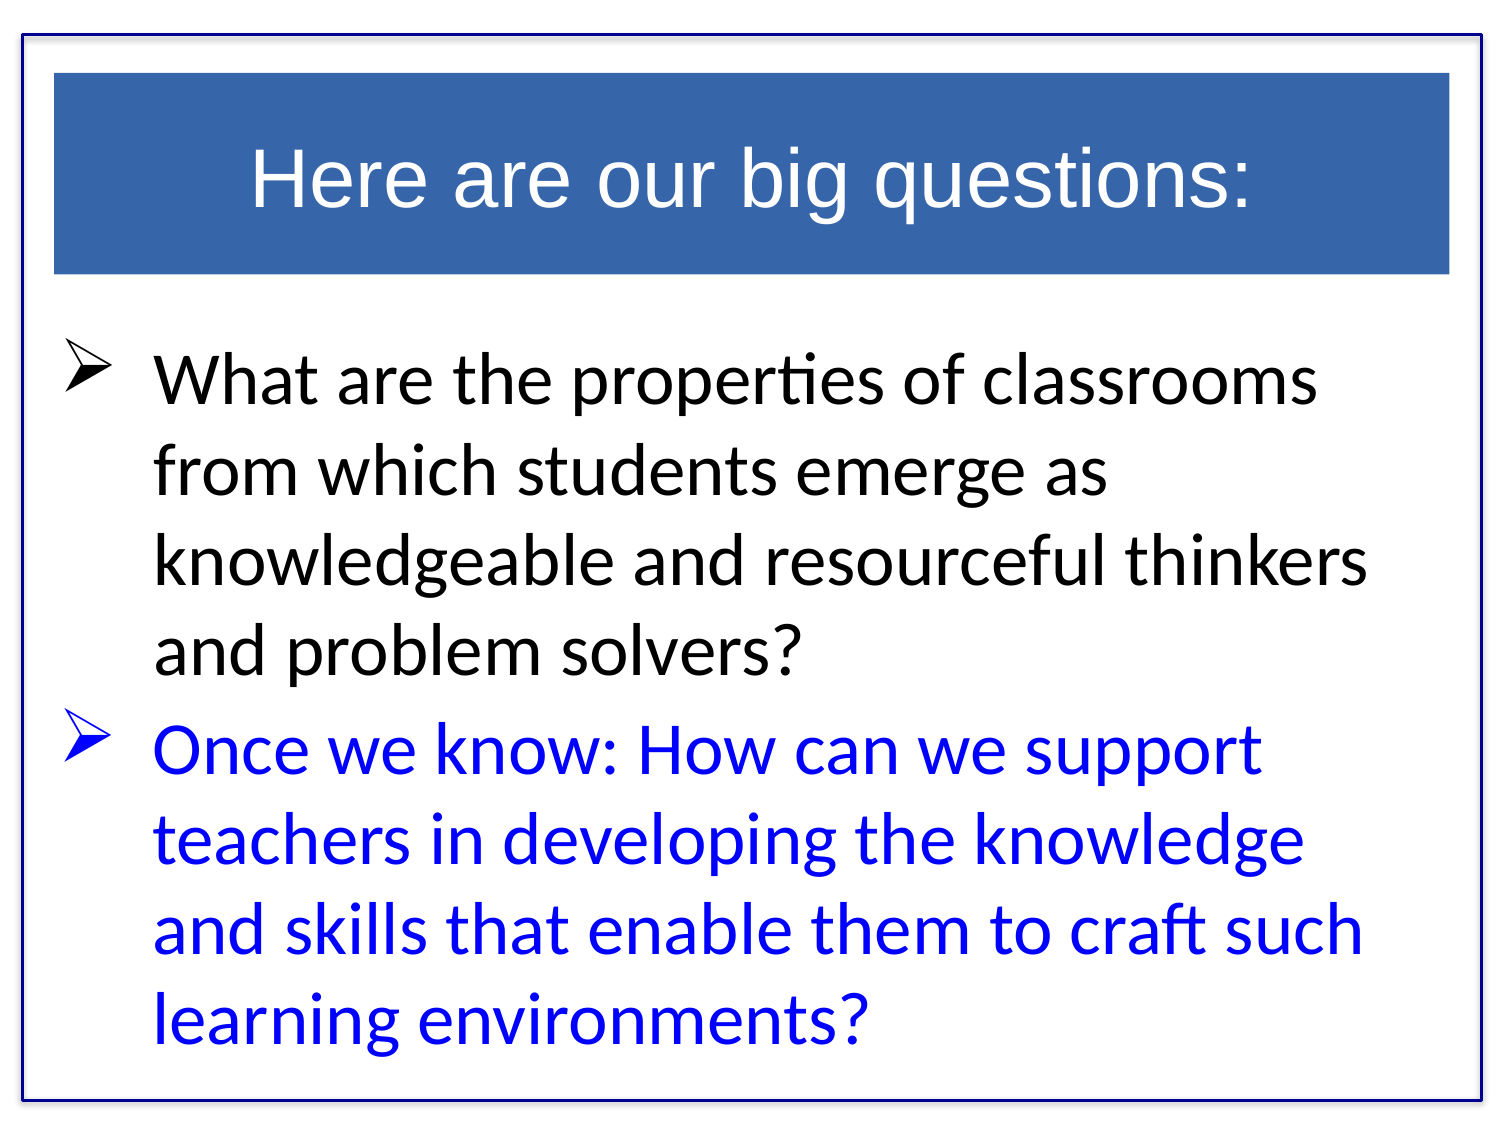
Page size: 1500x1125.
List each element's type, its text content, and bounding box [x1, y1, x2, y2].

text_box [21, 34, 1482, 1101]
text_box Once we know: How can we support teachers in developing the knowledge and skills that enable them to craft such learning environments? [44, 691, 1383, 1067]
